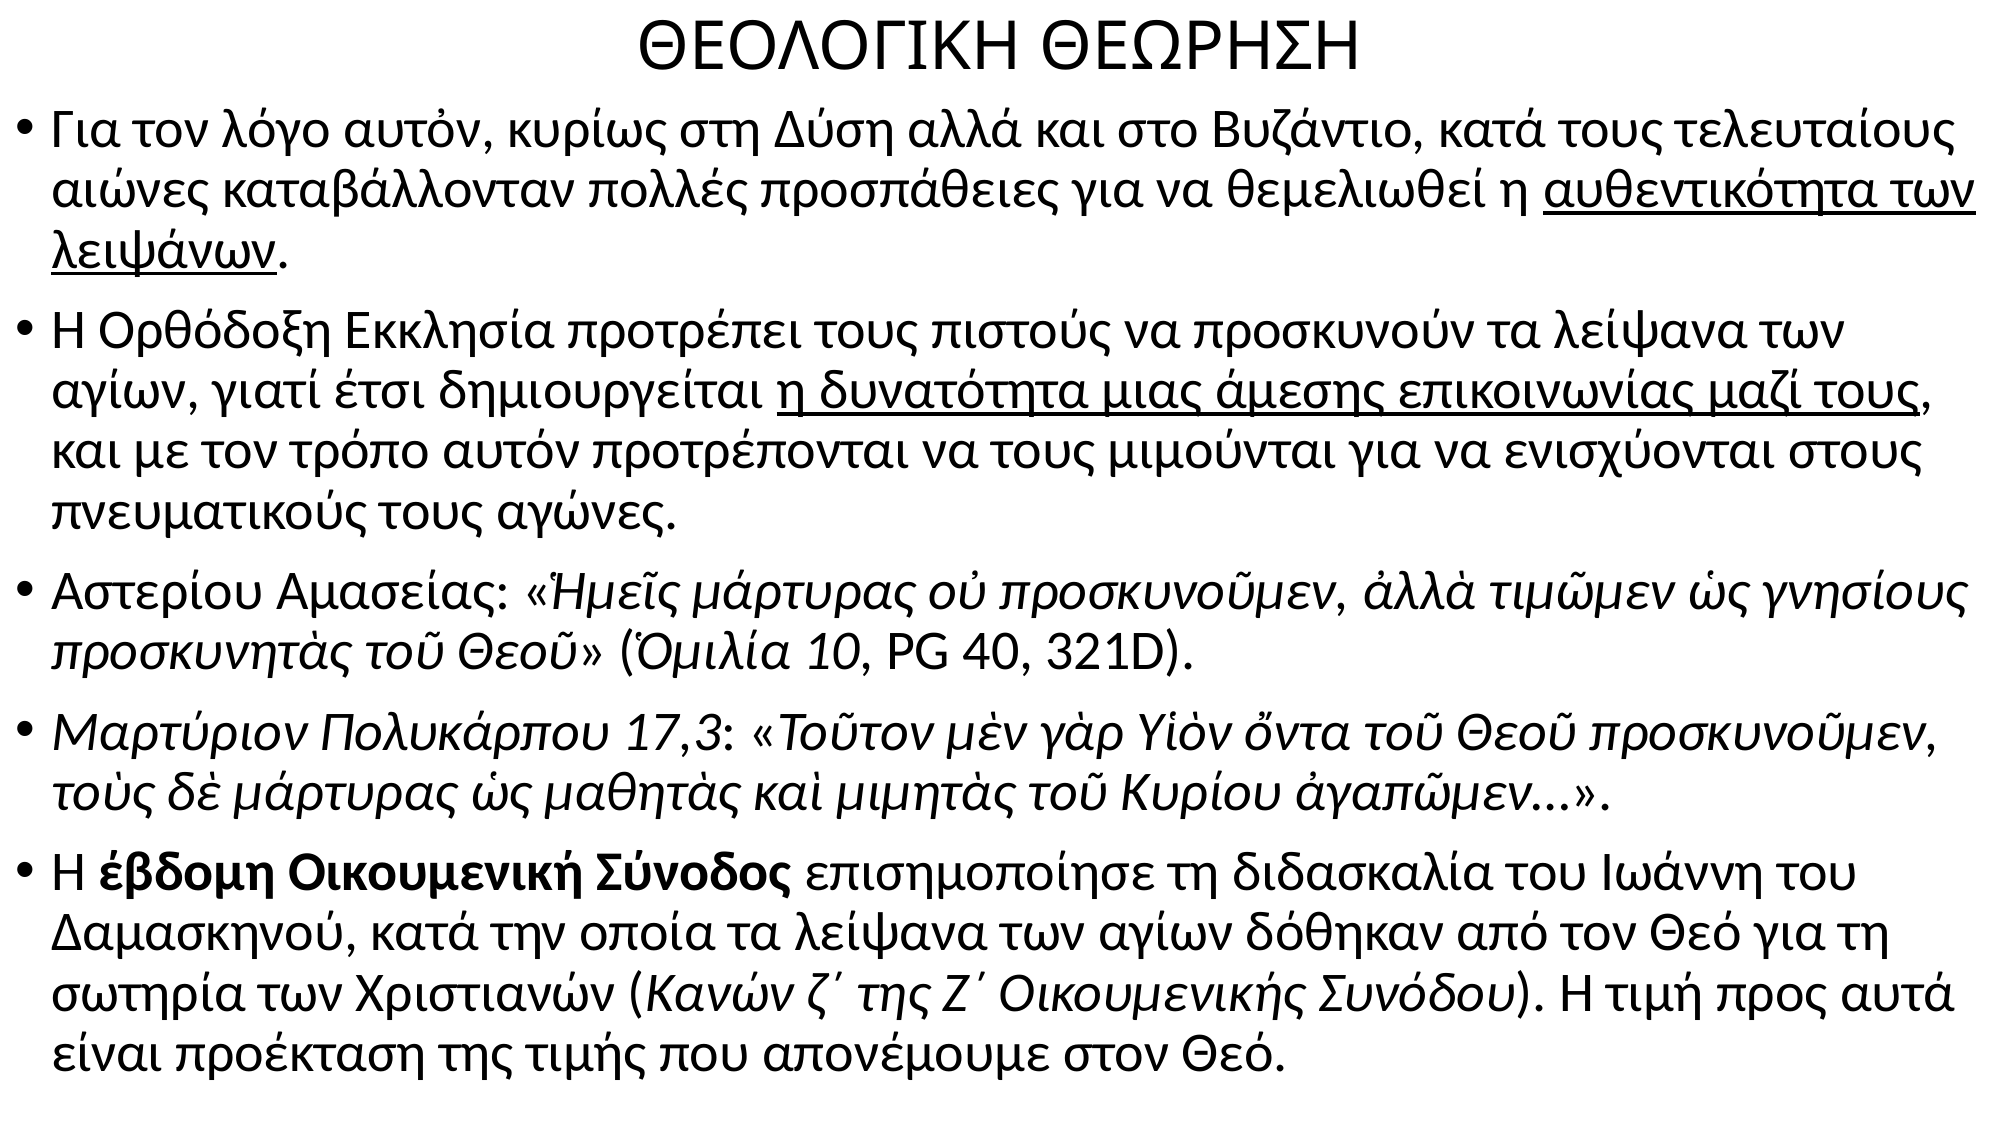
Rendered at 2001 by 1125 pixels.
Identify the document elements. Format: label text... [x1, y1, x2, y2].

list Για τον λόγο αυτὀν, κυρίως στη Δύση αλλά και στο Βυζάντιο, κατά τους τελευταίους αιώνες καταβάλλονταν πολλές προσπάθειες για να θεμελιωθεί η αυθεντικότητα των λειψάνων. Η Ορθόδοξη Εκκλησία προτρέπει τους πιστούς να προσκυνούν τα λείψανα των αγίων, γιατί έτσι δημιουργείται η δυνατότητα μιας άμεσης επικοινωνίας μαζί τους, και με τον τρόπο αυτόν προτρέπονται να τους μιμούνται για να ενισχύονται στους πνευματικούς τους αγώνες. Αστερίου Αμασείας: «Ἡμεῖς μάρτυρας οὐ προσκυνοῦμεν, ἀλλὰ τιμῶμεν ὡς γνησίους προσκυνητὰς τοῦ Θεοῦ» (Ὁμιλία 10, PG 40, 321D). Μαρτύριον Πολυκάρπου 17,3: «Τοῦτον μὲν γὰρ Υἱὸν ὄντα τοῦ Θεοῦ προσκυνοῦμεν, τοὺς δὲ μάρτυρας ὡς μαθητὰς καὶ μιμητὰς τοῦ Κυρίου ἀγαπῶμεν…». Η έβδομη Οικουμενική Σύνοδος επισημοποίησε τη διδασκαλία του Ιωάννη του Δαμασκηνού, κατά την οποία τα λείψανα των αγίων δόθηκαν από τον Θεό για τη σωτηρία των Χριστιανών (Κανών ζ΄ της Ζ΄ Οικουμενικής Συνόδου). Η τιμή προς αυτά είναι προέκταση της τιμής που απονέμουμε στον Θεό. [0, 91, 2000, 1104]
title ΘΕΟΛΟΓΙΚΗ ΘΕΩΡΗΣΗ [137, 3, 1863, 91]
